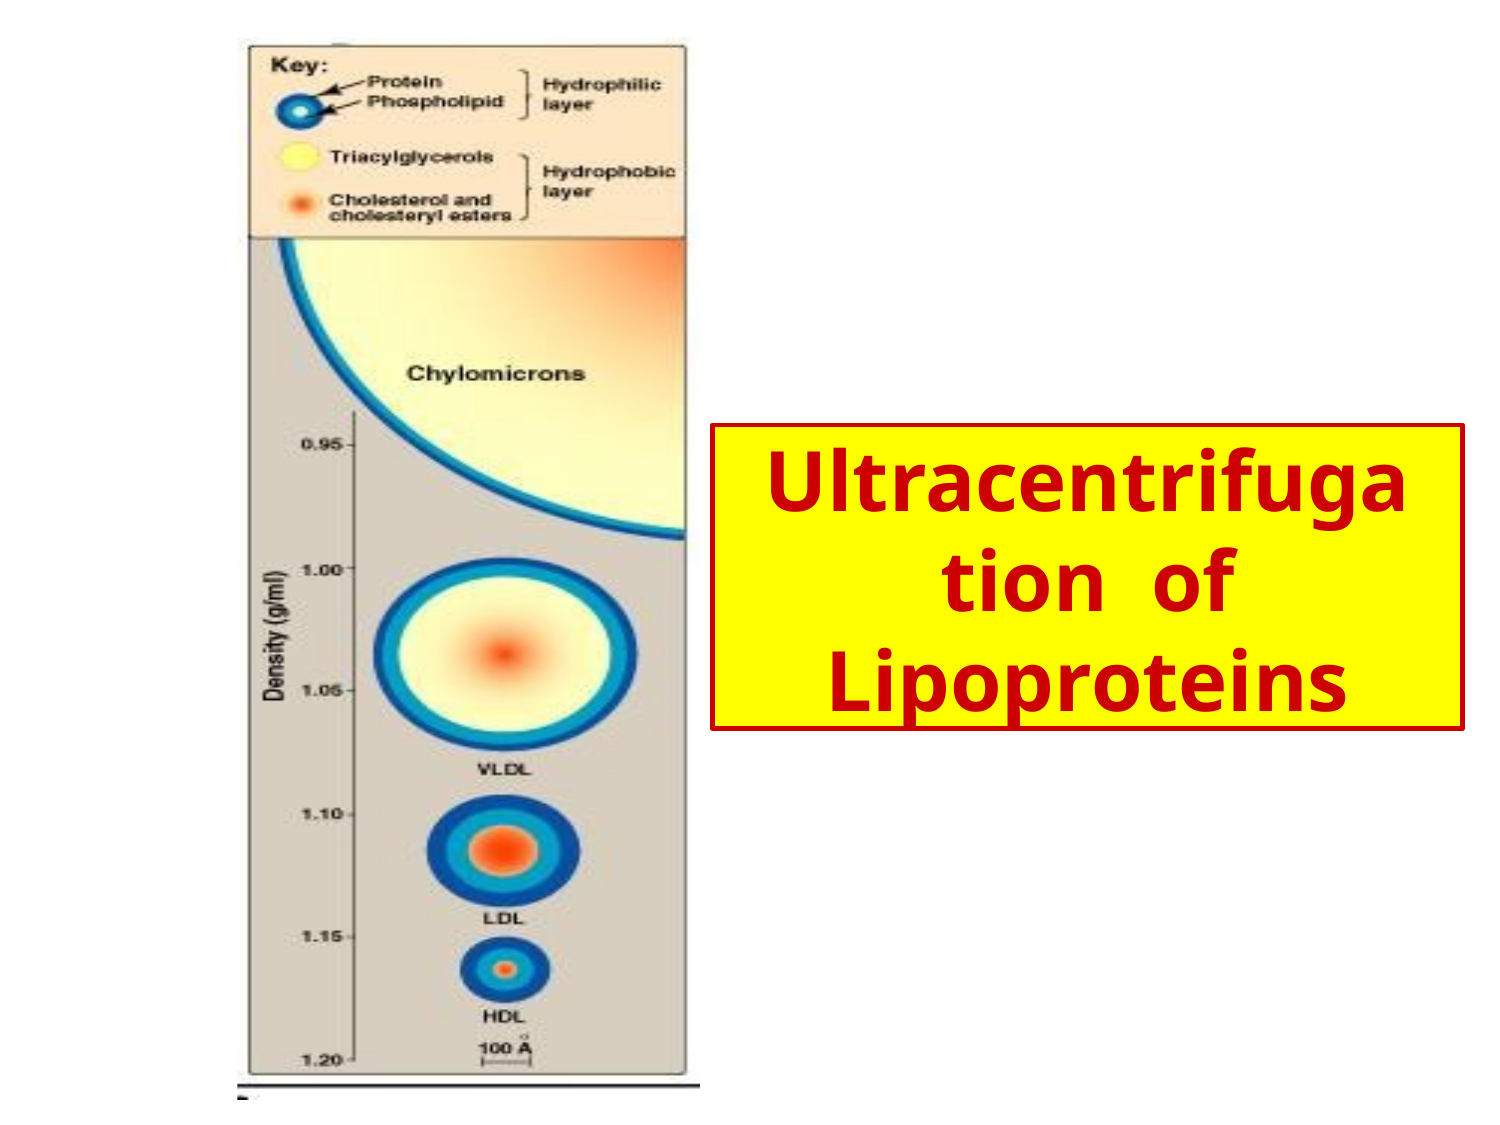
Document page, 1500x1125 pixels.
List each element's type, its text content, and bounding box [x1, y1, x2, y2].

text_box [237, 37, 700, 1100]
text_box Ultracentrifugation of Lipoproteins [712, 425, 1463, 729]
